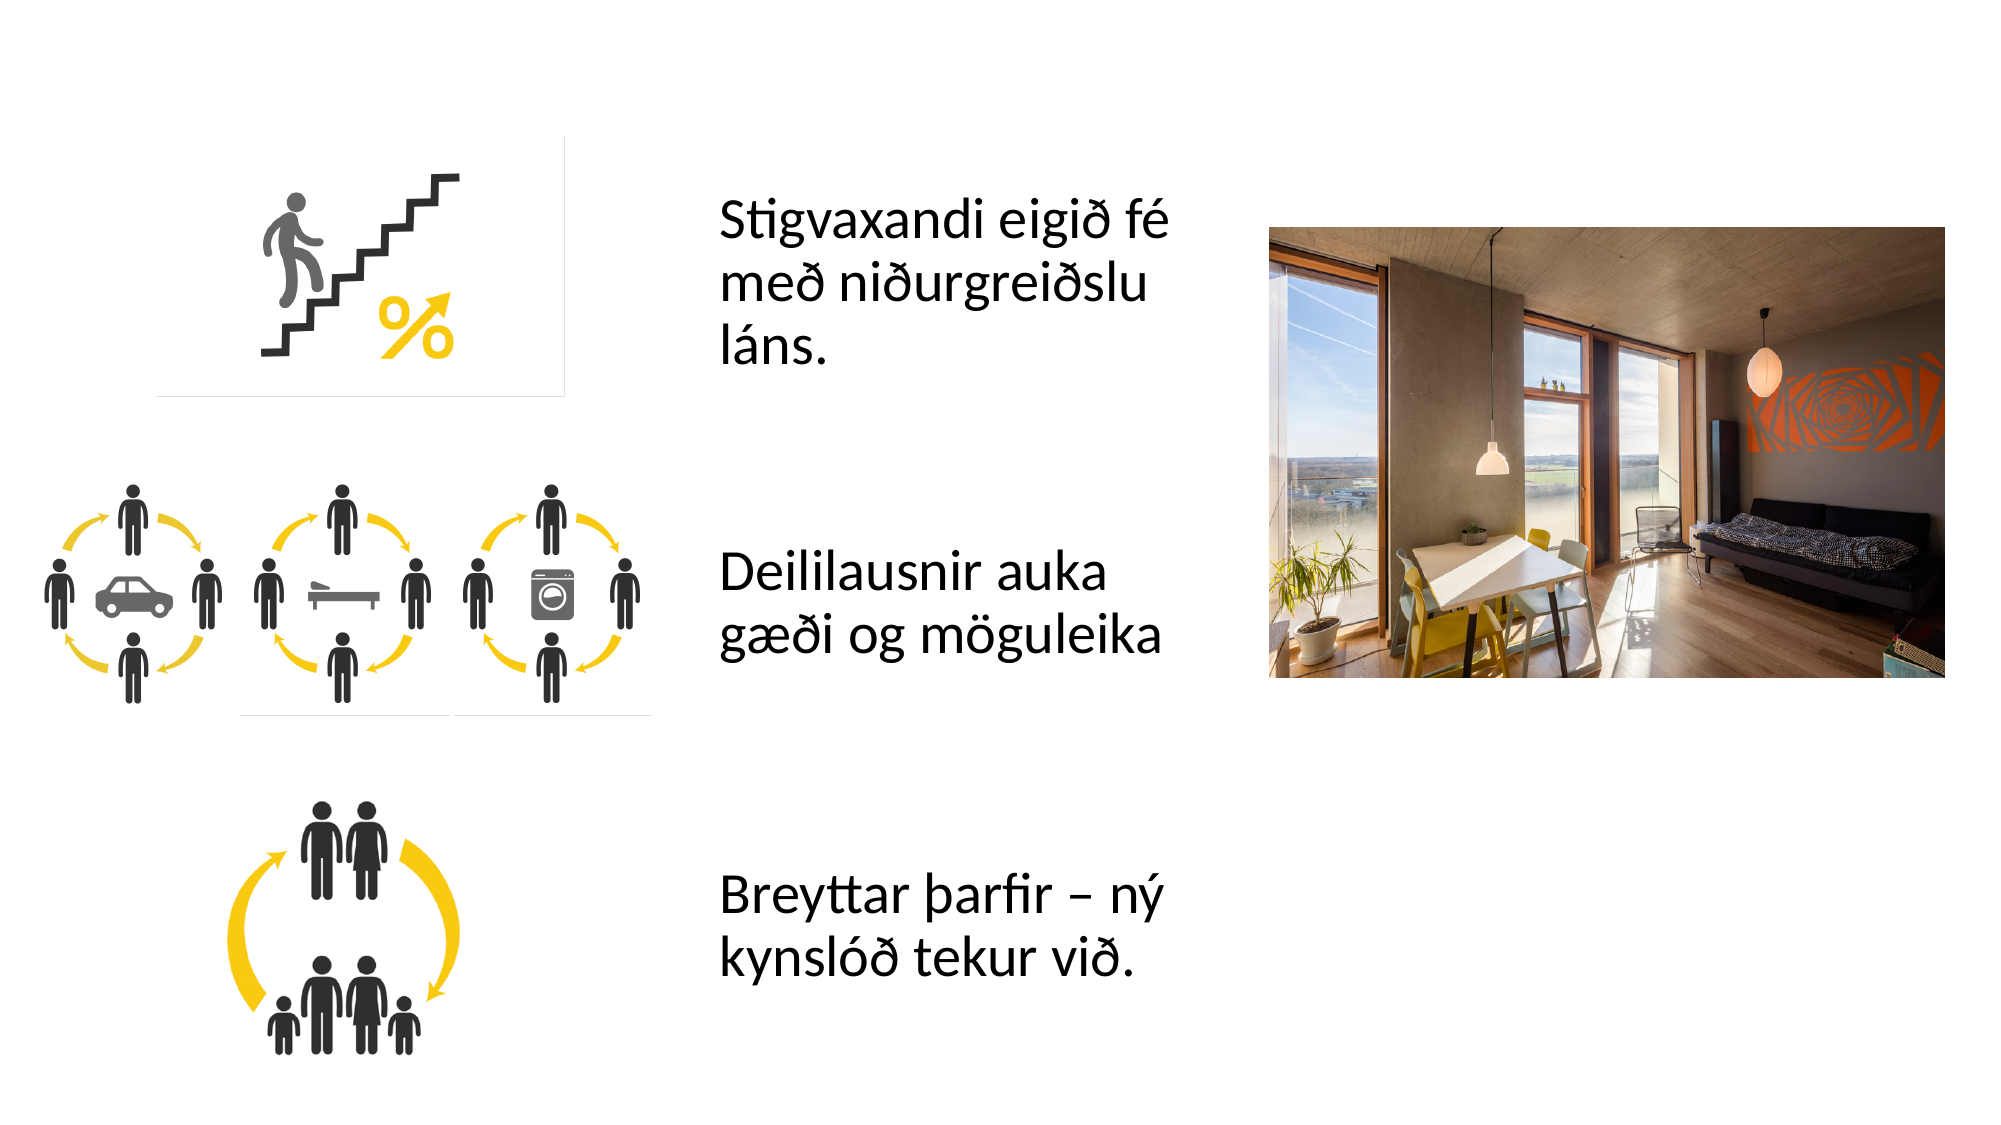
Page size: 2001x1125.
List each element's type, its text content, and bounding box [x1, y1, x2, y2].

list Stigvaxandi eigið fé með niðurgreiðslu láns. Deililausnir auka gæði og möguleika Breyttar þarfir – ný kynslóð tekur við. [704, 90, 1217, 1057]
picture [193, 776, 501, 1077]
picture [156, 136, 566, 398]
picture [454, 472, 653, 716]
picture [34, 472, 450, 716]
picture [1269, 227, 1945, 678]
